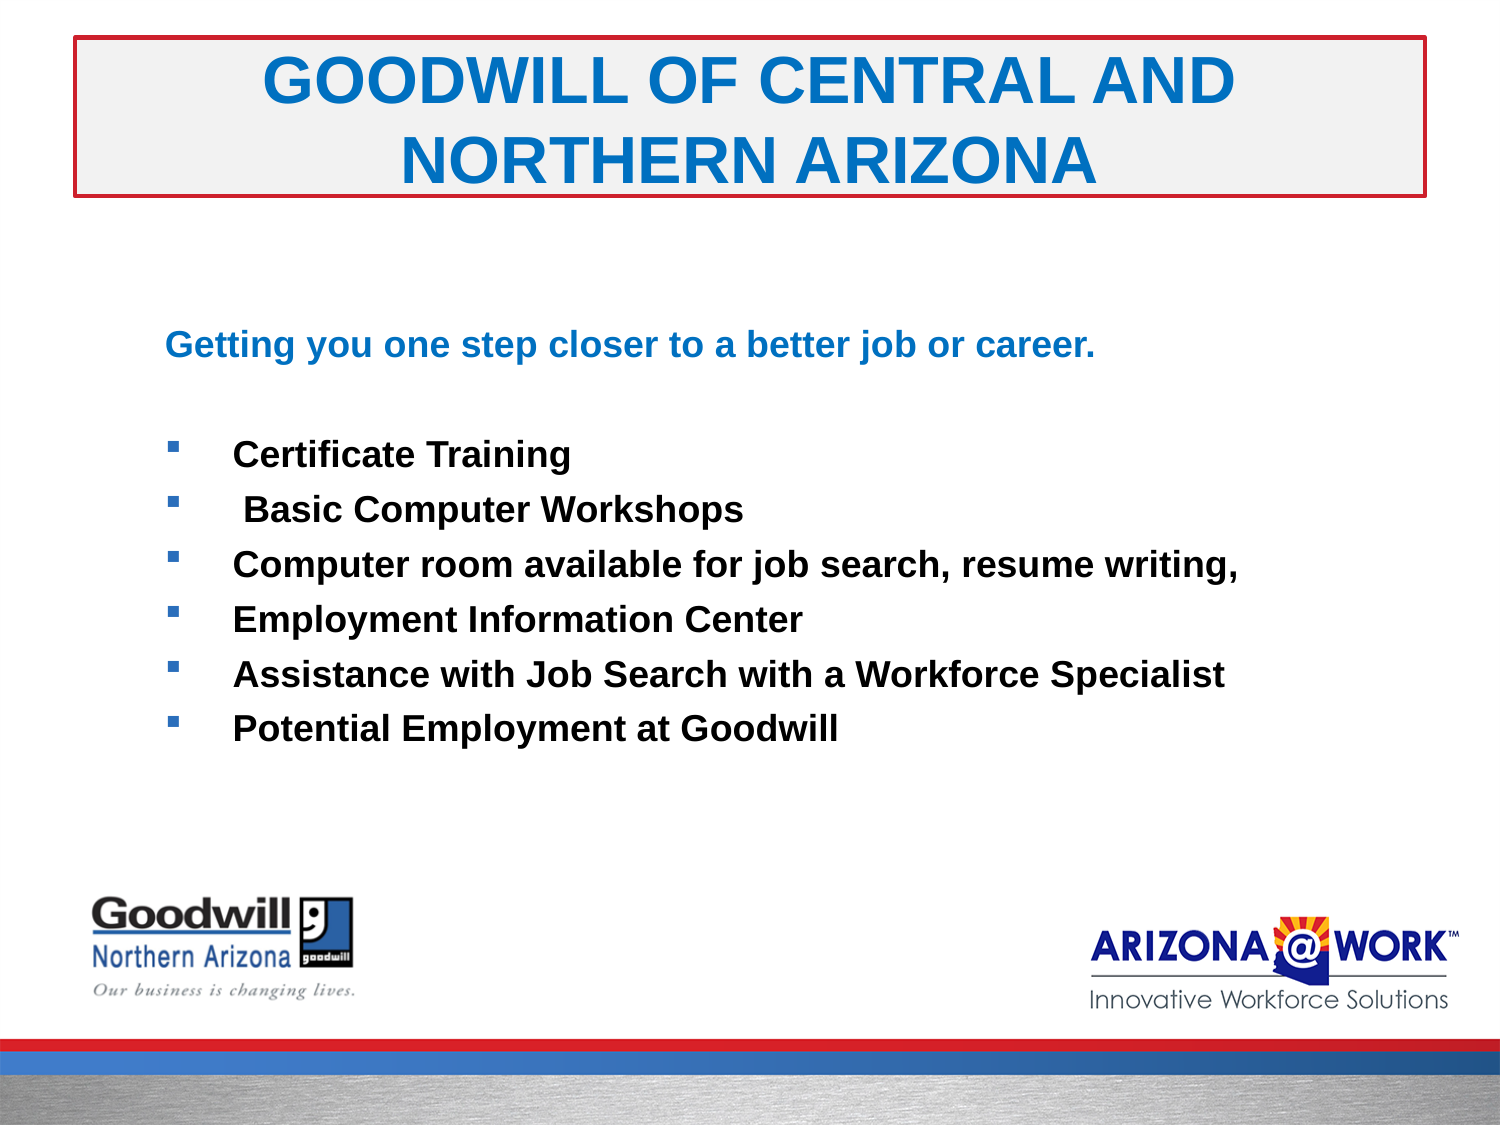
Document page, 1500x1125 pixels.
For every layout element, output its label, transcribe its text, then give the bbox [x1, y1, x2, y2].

title Goodwill of Central and northern Arizona [73, 35, 1427, 198]
picture [0, 0, 1500, 1125]
list Getting you one step closer to a better job or career. Certificate Training Basic Computer Workshops Computer room available for job search, resume writing, Employment Information Center Assistance with Job Search with a Workforce Specialist Potential Employment at Goodwill [75, 220, 1425, 788]
